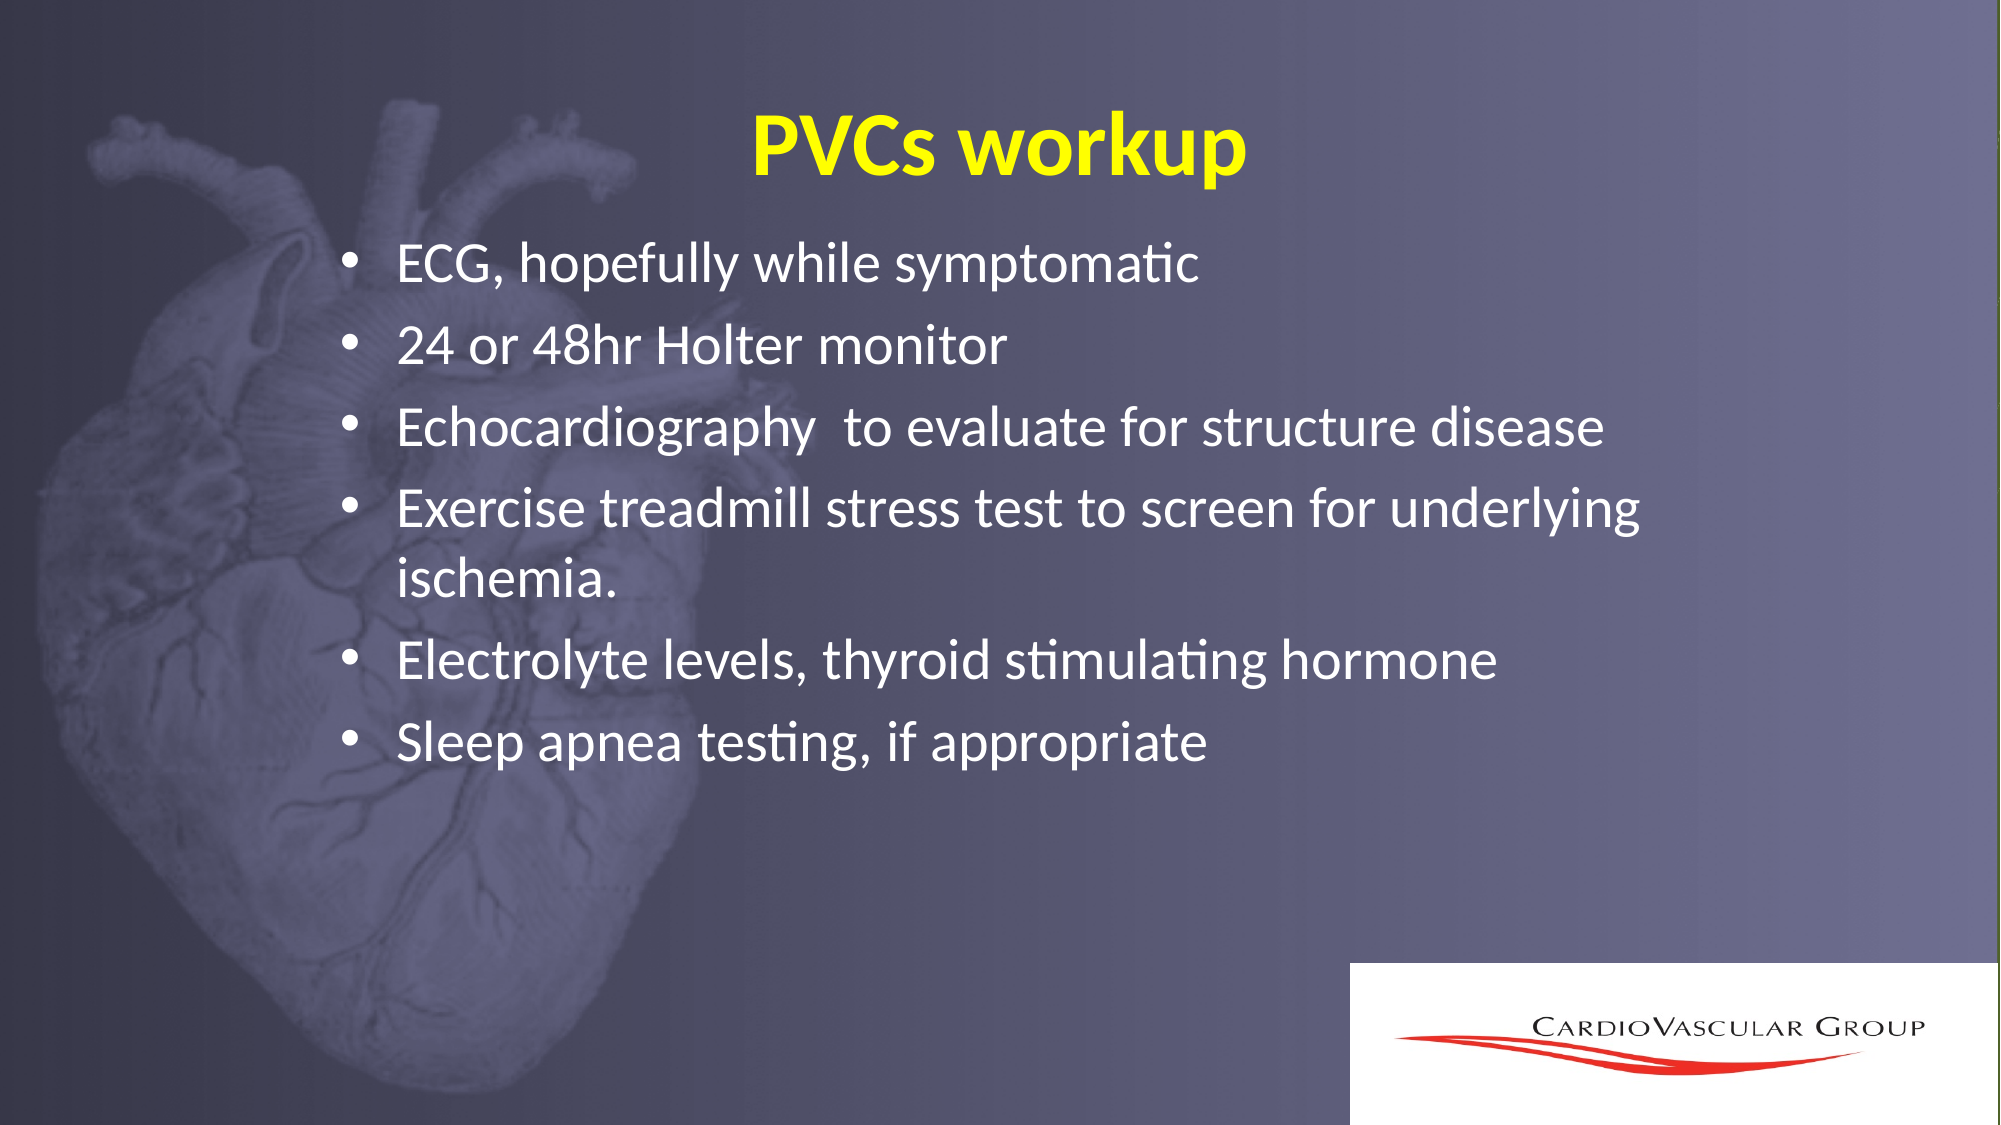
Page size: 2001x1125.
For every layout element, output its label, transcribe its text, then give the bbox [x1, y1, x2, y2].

title PVCs workup [99, 44, 1901, 233]
picture [1350, 963, 1998, 1125]
list ECG, hopefully while symptomatic 24 or 48hr Holter monitor Echocardiography to evaluate for structure disease Exercise treadmill stress test to screen for underlying ischemia. Electrolyte levels, thyroid stimulating hormone Sleep apnea testing, if appropriate [324, 216, 1676, 960]
